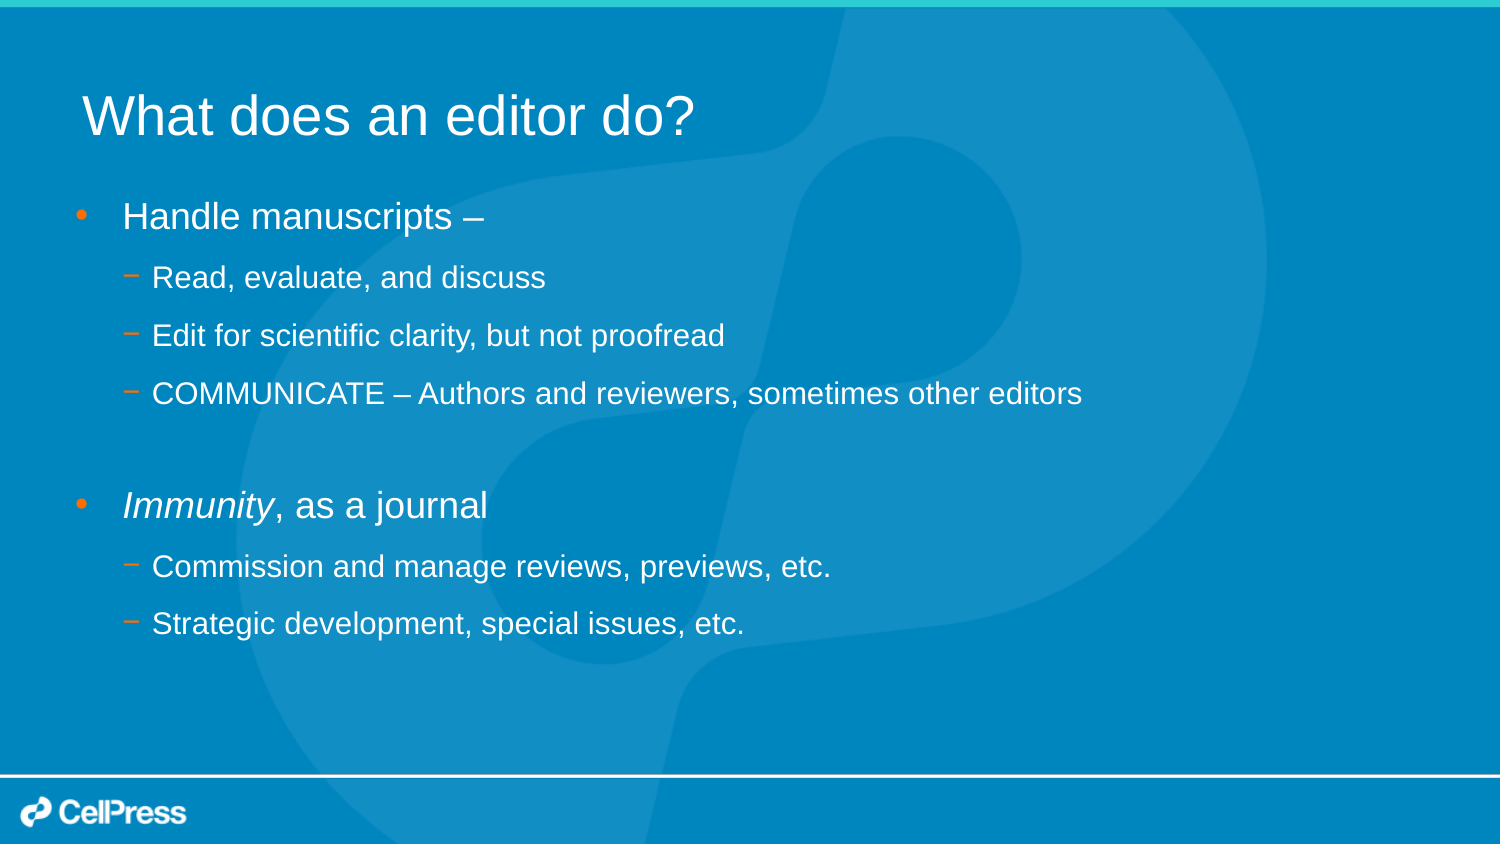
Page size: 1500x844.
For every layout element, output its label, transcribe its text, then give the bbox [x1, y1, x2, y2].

title What does an editor do? [74, 44, 1426, 181]
list Handle manuscripts – Read, evaluate, and discuss Edit for scientific clarity, but not proofread COMMUNICATE – Authors and reviewers, sometimes other editors Immunity, as a journal Commission and manage reviews, previews, etc. Strategic development, special issues, etc. [75, 192, 1425, 765]
